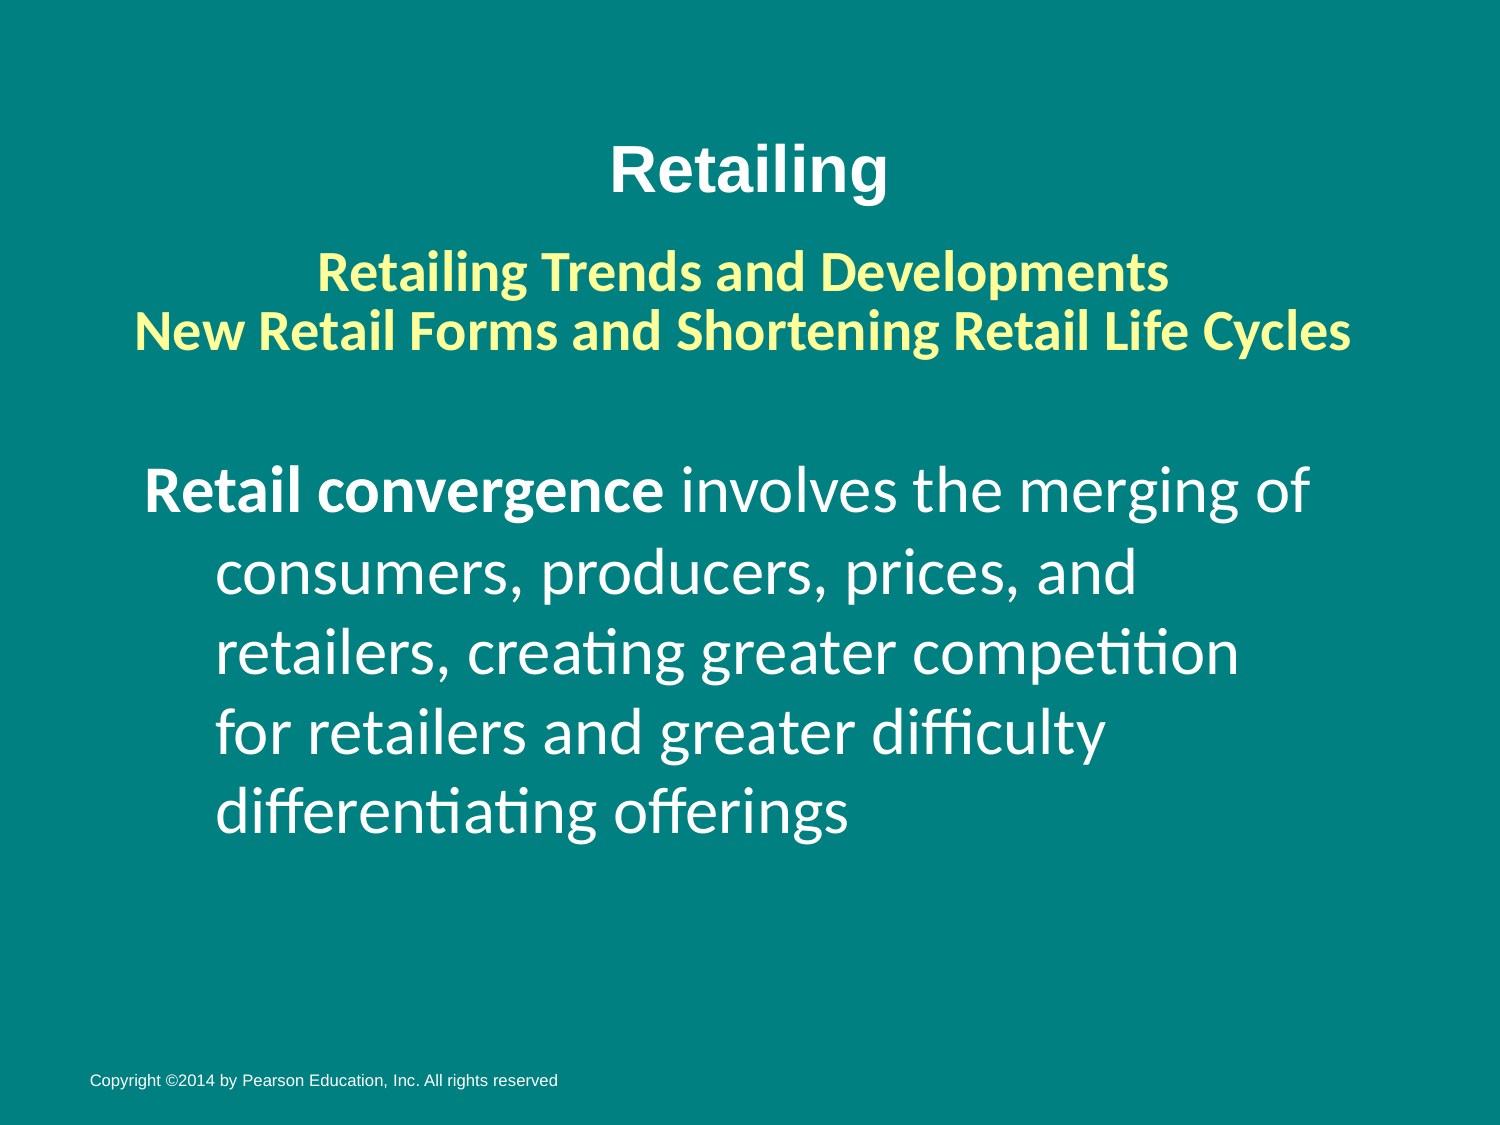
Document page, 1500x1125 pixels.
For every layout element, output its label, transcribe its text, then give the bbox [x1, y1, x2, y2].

list Retail convergence involves the merging of consumers, producers, prices, and retailers, creating greater competition for retailers and greater difficulty differentiating offerings [112, 351, 1338, 1001]
title Retailing [112, 37, 1388, 226]
list Retailing Trends and Developments New Retail Forms and Shortening Retail Life Cycles [87, 237, 1401, 351]
text_box Copyright ©2014 by Pearson Education, Inc. All rights reserved [74, 1062, 825, 1098]
